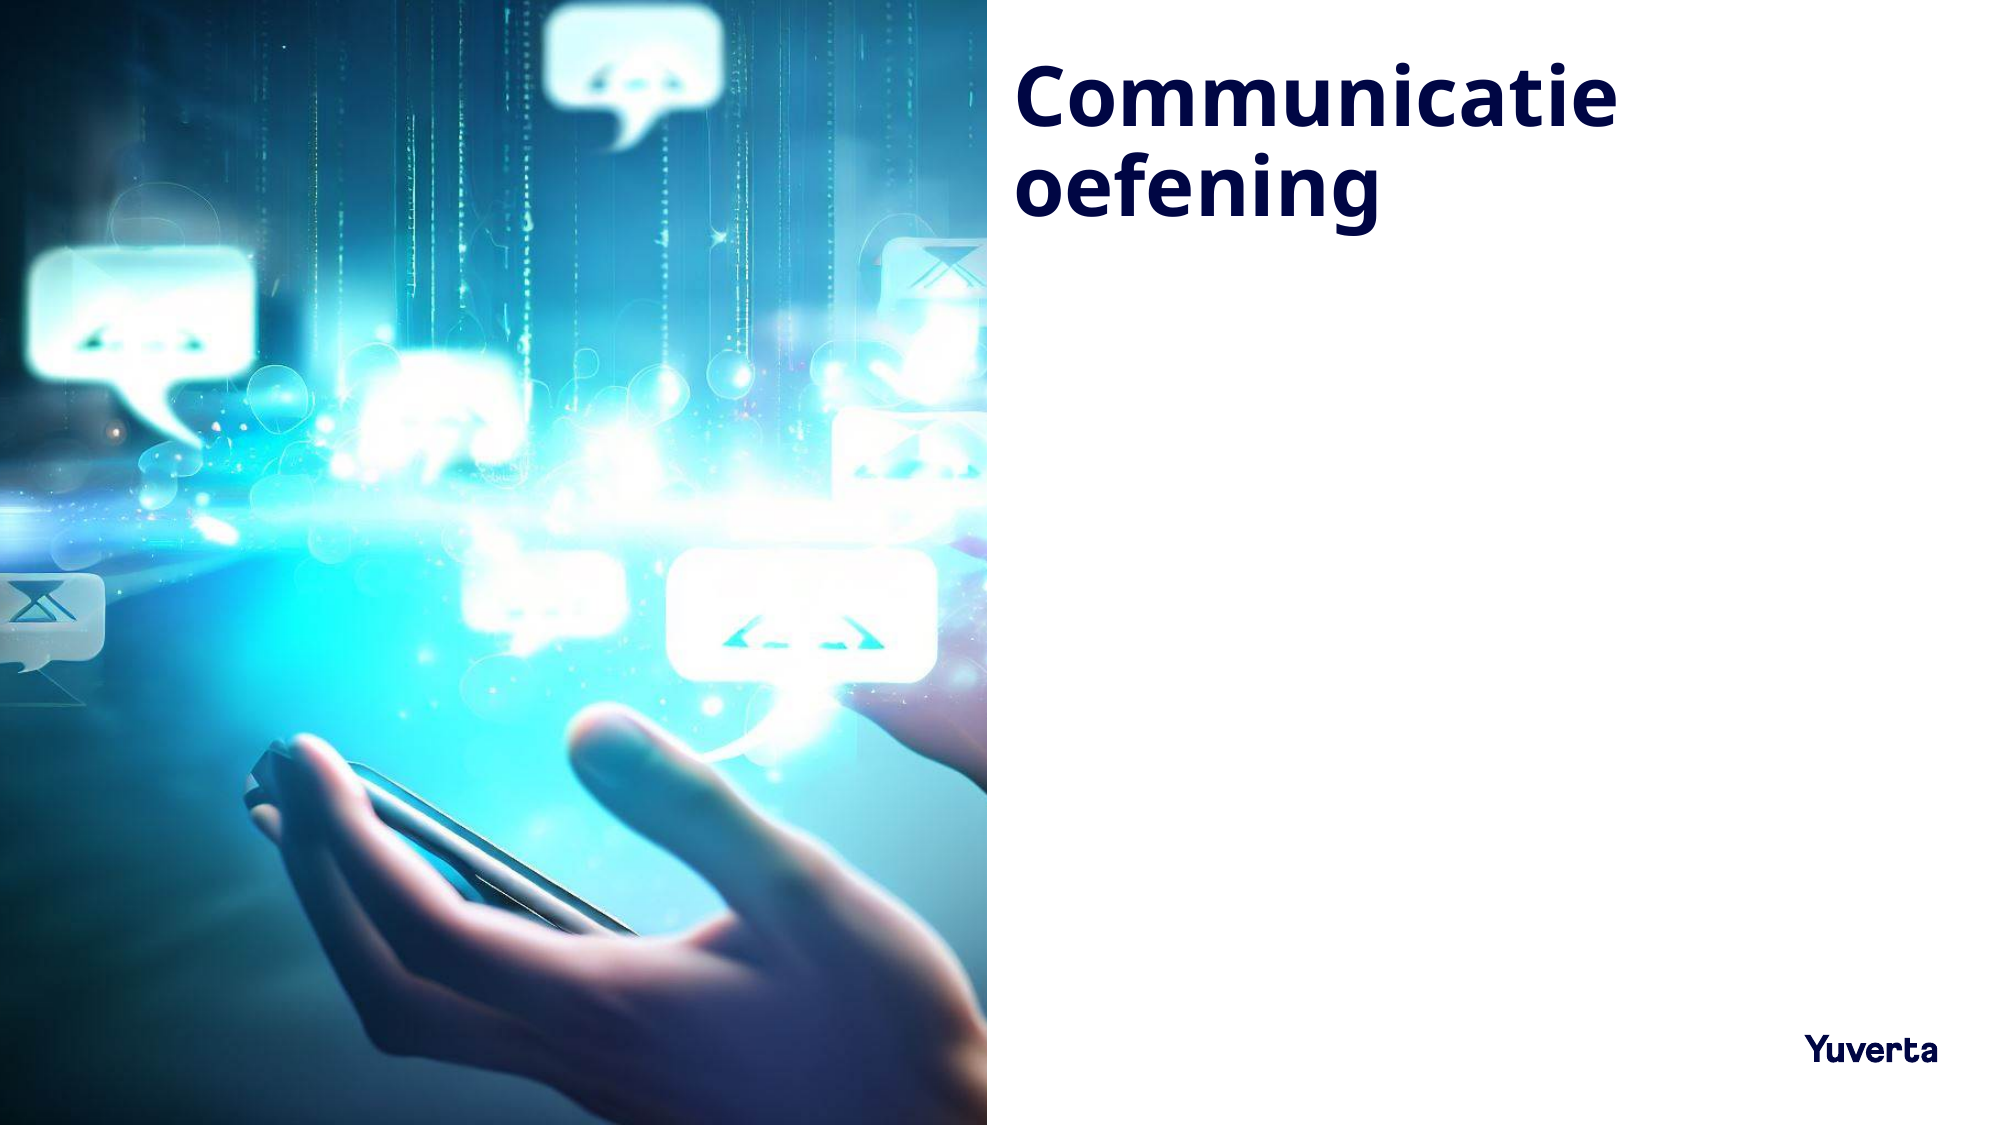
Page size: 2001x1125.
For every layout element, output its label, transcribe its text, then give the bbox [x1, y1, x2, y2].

title Communicatie oefening [1013, 48, 1938, 239]
picture [0, 0, 987, 1125]
